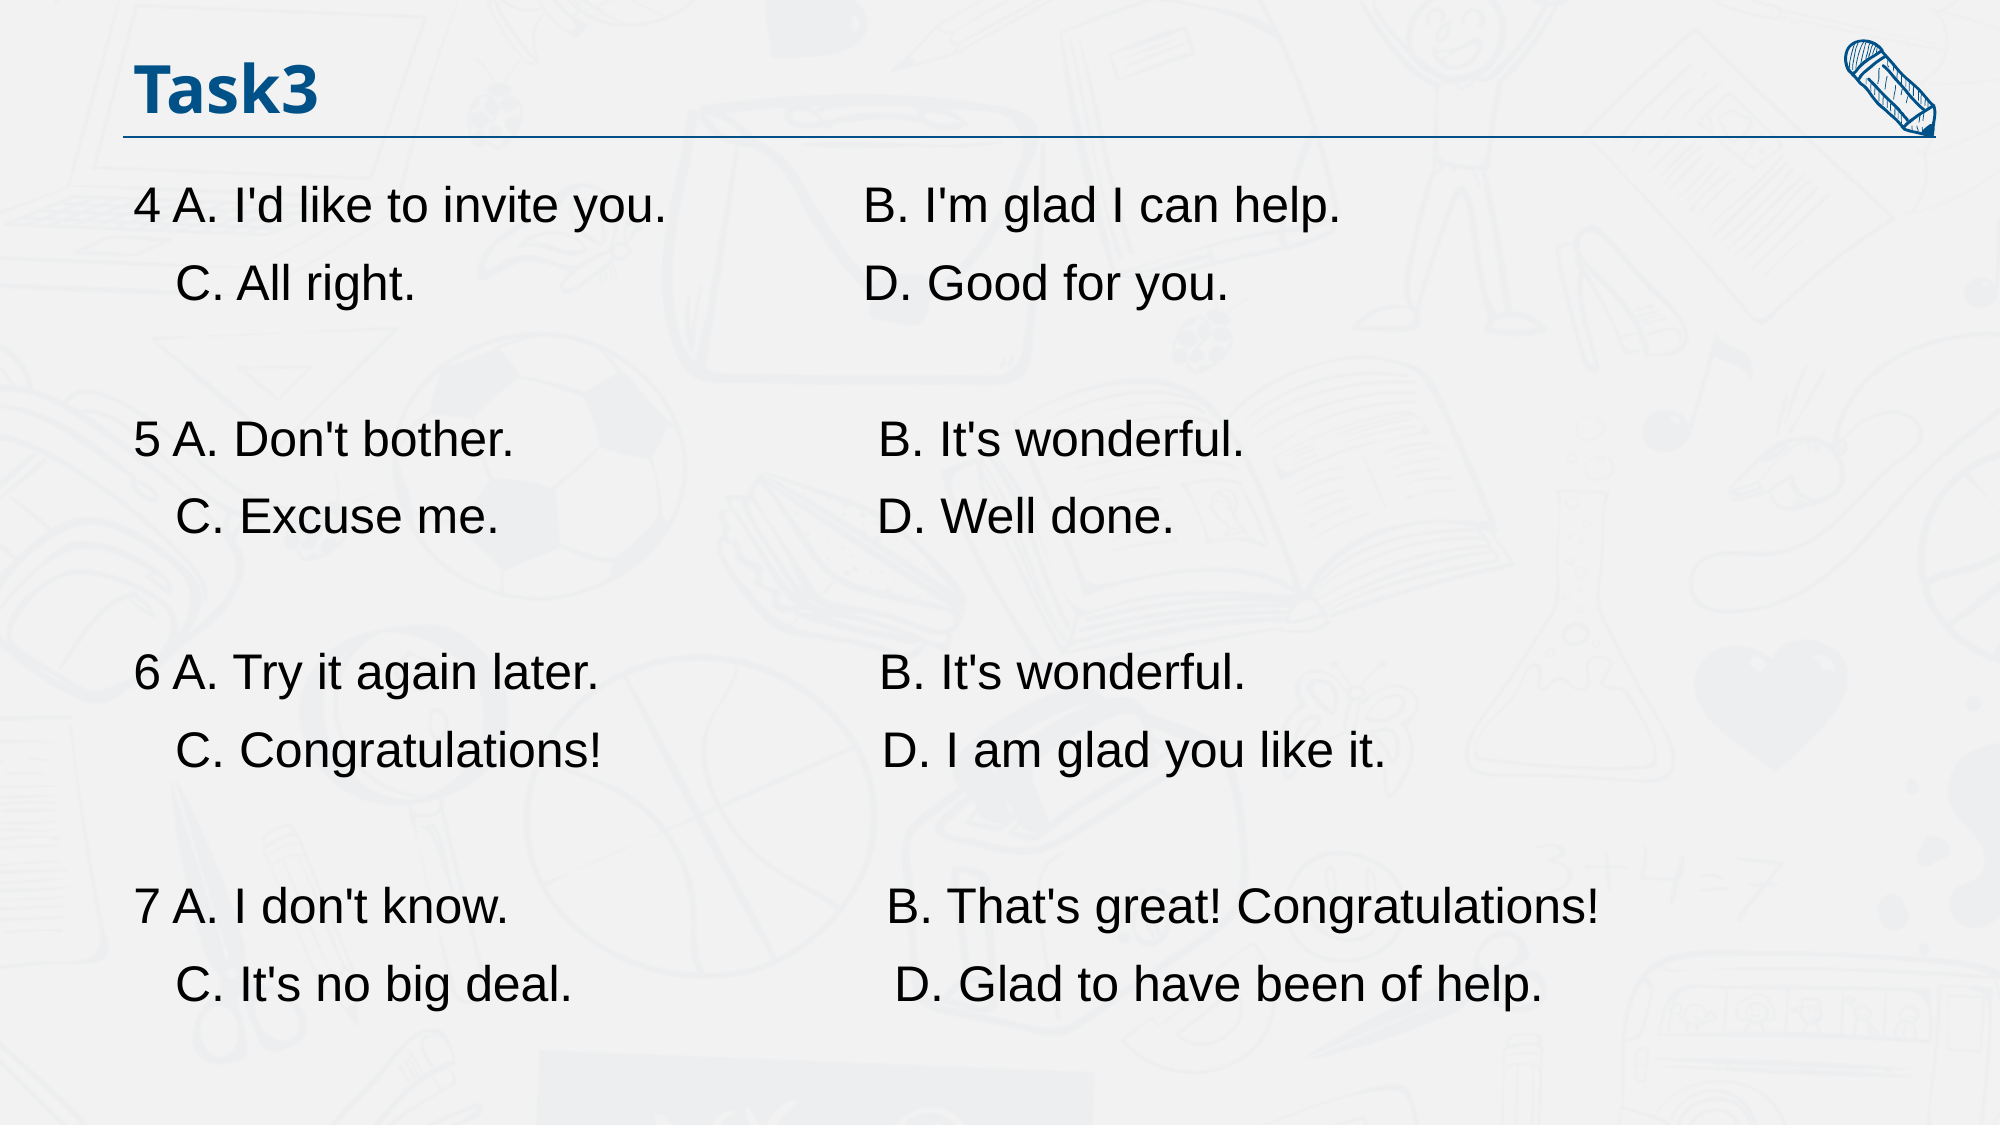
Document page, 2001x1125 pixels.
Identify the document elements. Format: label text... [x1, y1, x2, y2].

text_box 4 A. I'd like to invite you. B. I'm glad I can help. C. All right. D. Good for you. 5 A. Don't bother. B. It's wonderful. C. Excuse me. D. Well done. 6 A. Try it again later. B. It's wonderful. C. Congratulations! D. I am glad you like it. 7 A. I don't know. B. That's great! Congratulations! C. It's no big deal. D. Glad to have been of help. [118, 146, 1869, 1019]
text_box Task3 [118, 0, 1916, 146]
